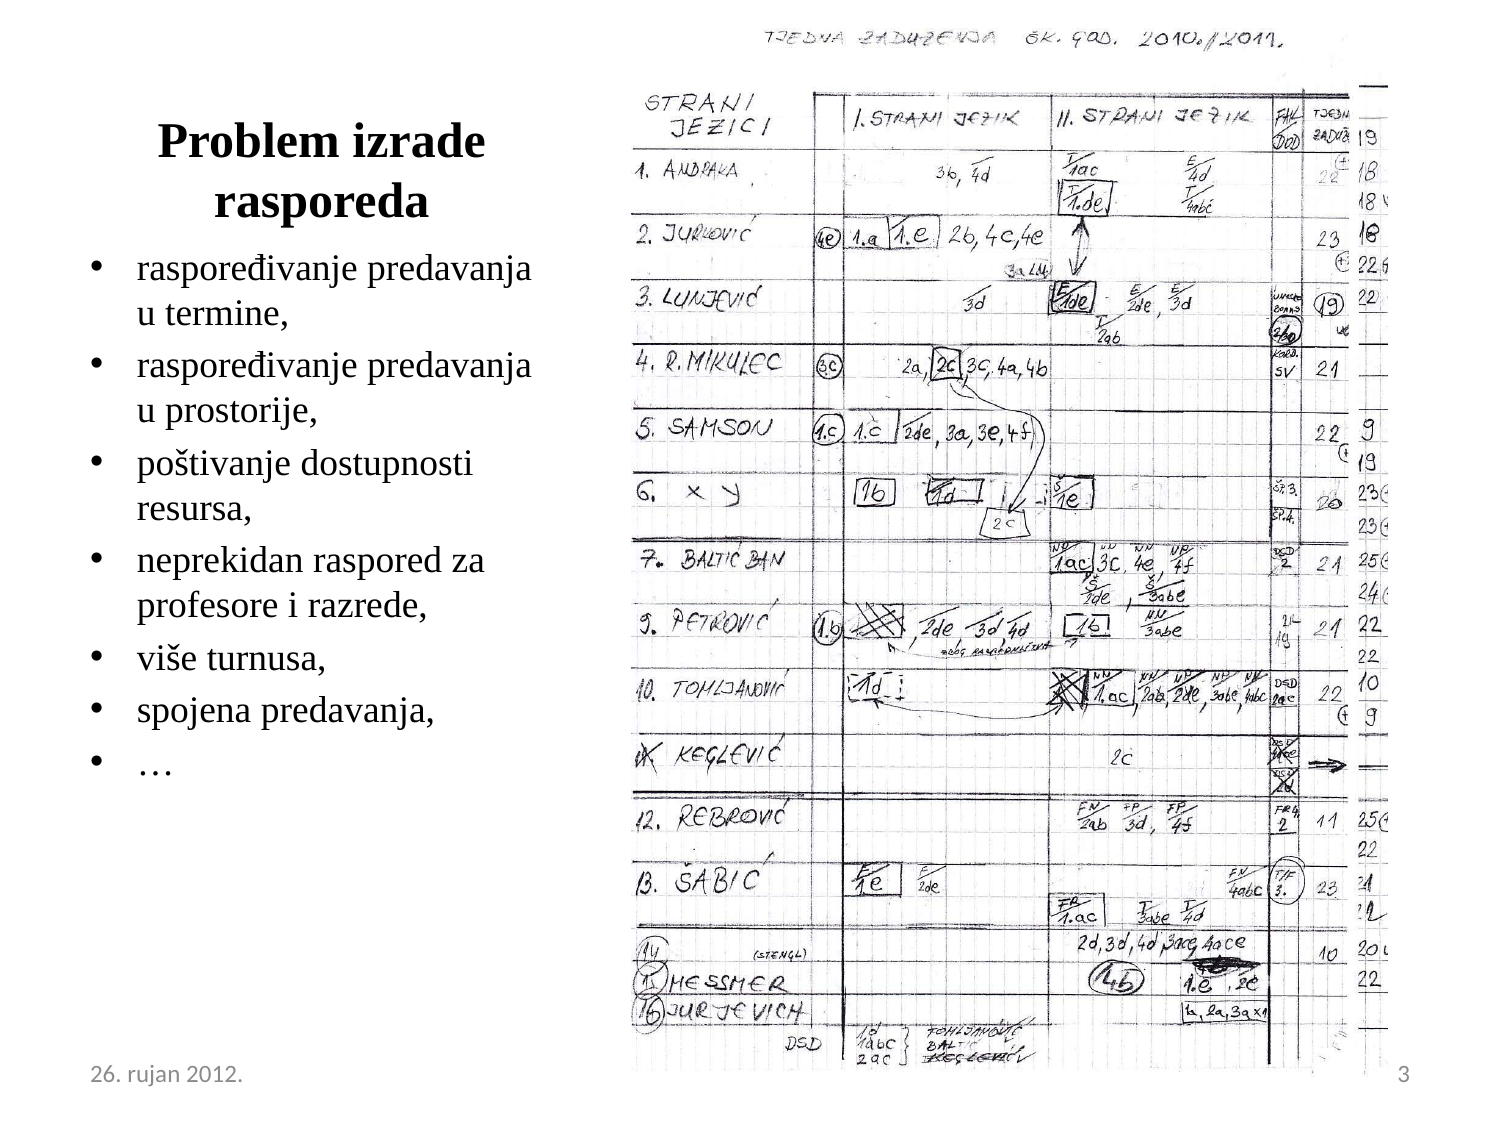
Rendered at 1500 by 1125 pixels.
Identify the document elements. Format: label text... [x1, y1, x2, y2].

slide_number 26. rujan 2012. [75, 1042, 425, 1103]
list raspoređivanje predavanja u termine, raspoređivanje predavanja u prostorije, poštivanje dostupnosti resursa, neprekidan raspored za profesore i razrede, više turnusa, spojena predavanja, … [75, 235, 561, 1005]
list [631, 27, 1389, 1098]
title Problem izrade rasporeda [75, 44, 569, 236]
slide_number 3 [1391, 1042, 1425, 1103]
